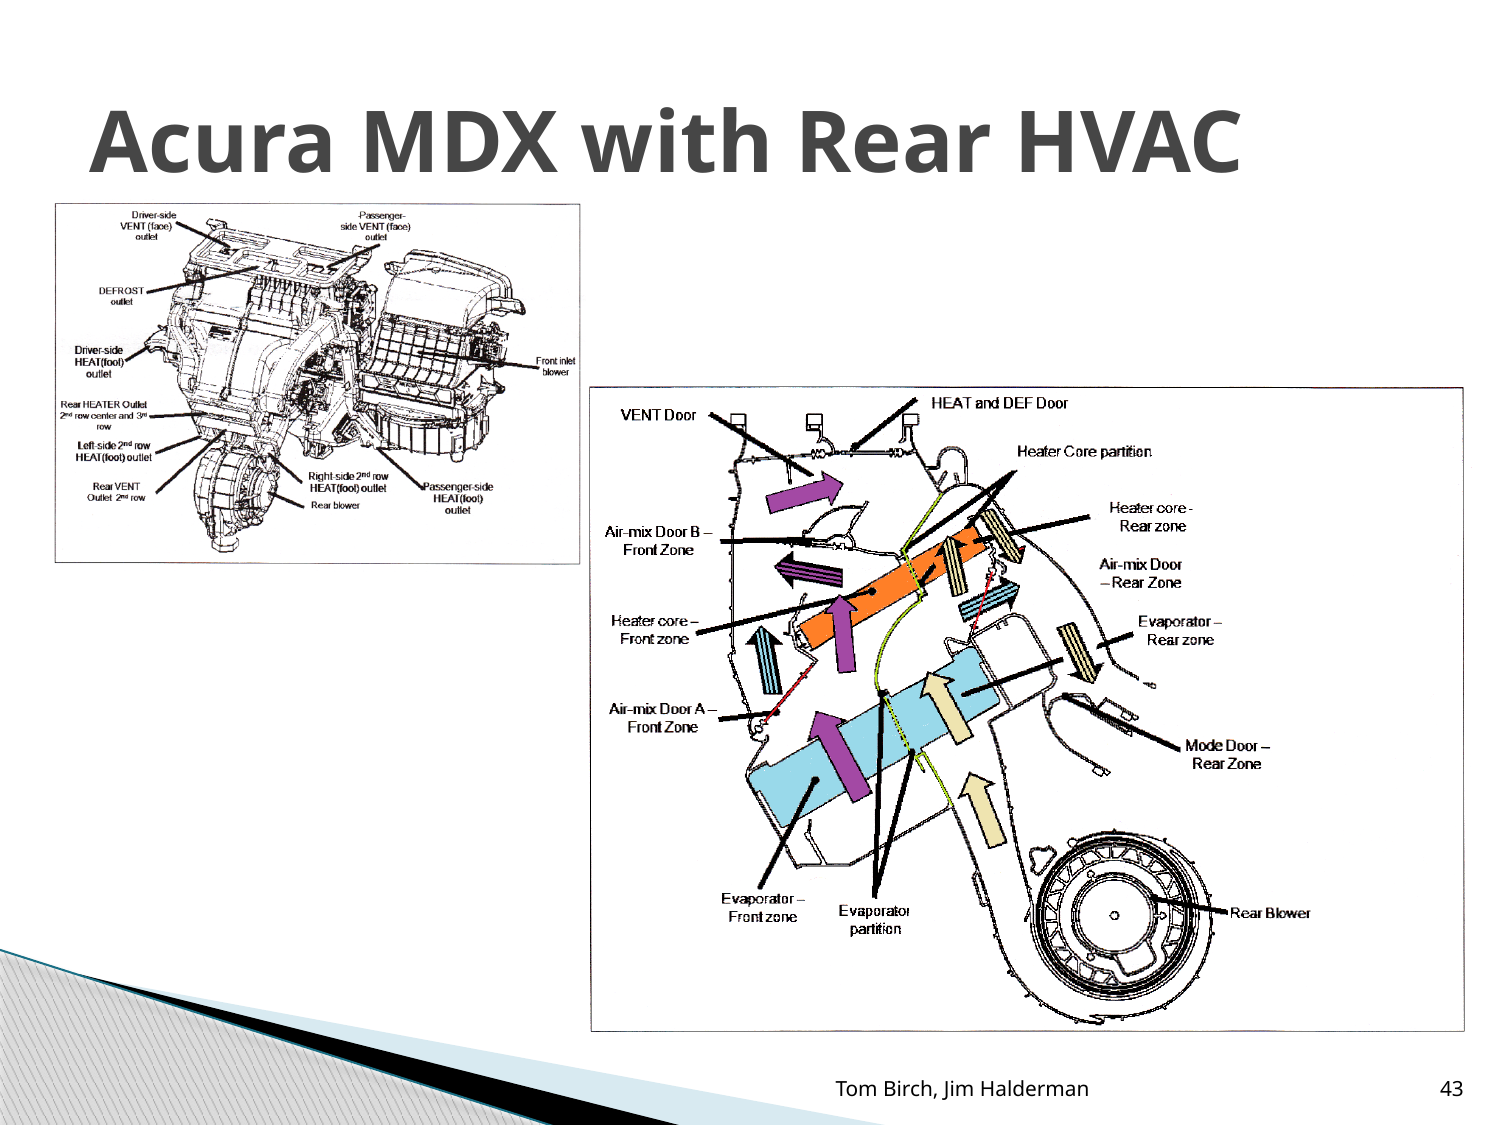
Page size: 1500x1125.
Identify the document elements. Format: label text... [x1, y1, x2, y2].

title Acura MDX with Rear HVAC [75, 45, 1425, 233]
footer Tom Birch, Jim Halderman [718, 1051, 1105, 1112]
slide_number 43 [1418, 1051, 1479, 1112]
picture [49, 199, 1474, 1038]
